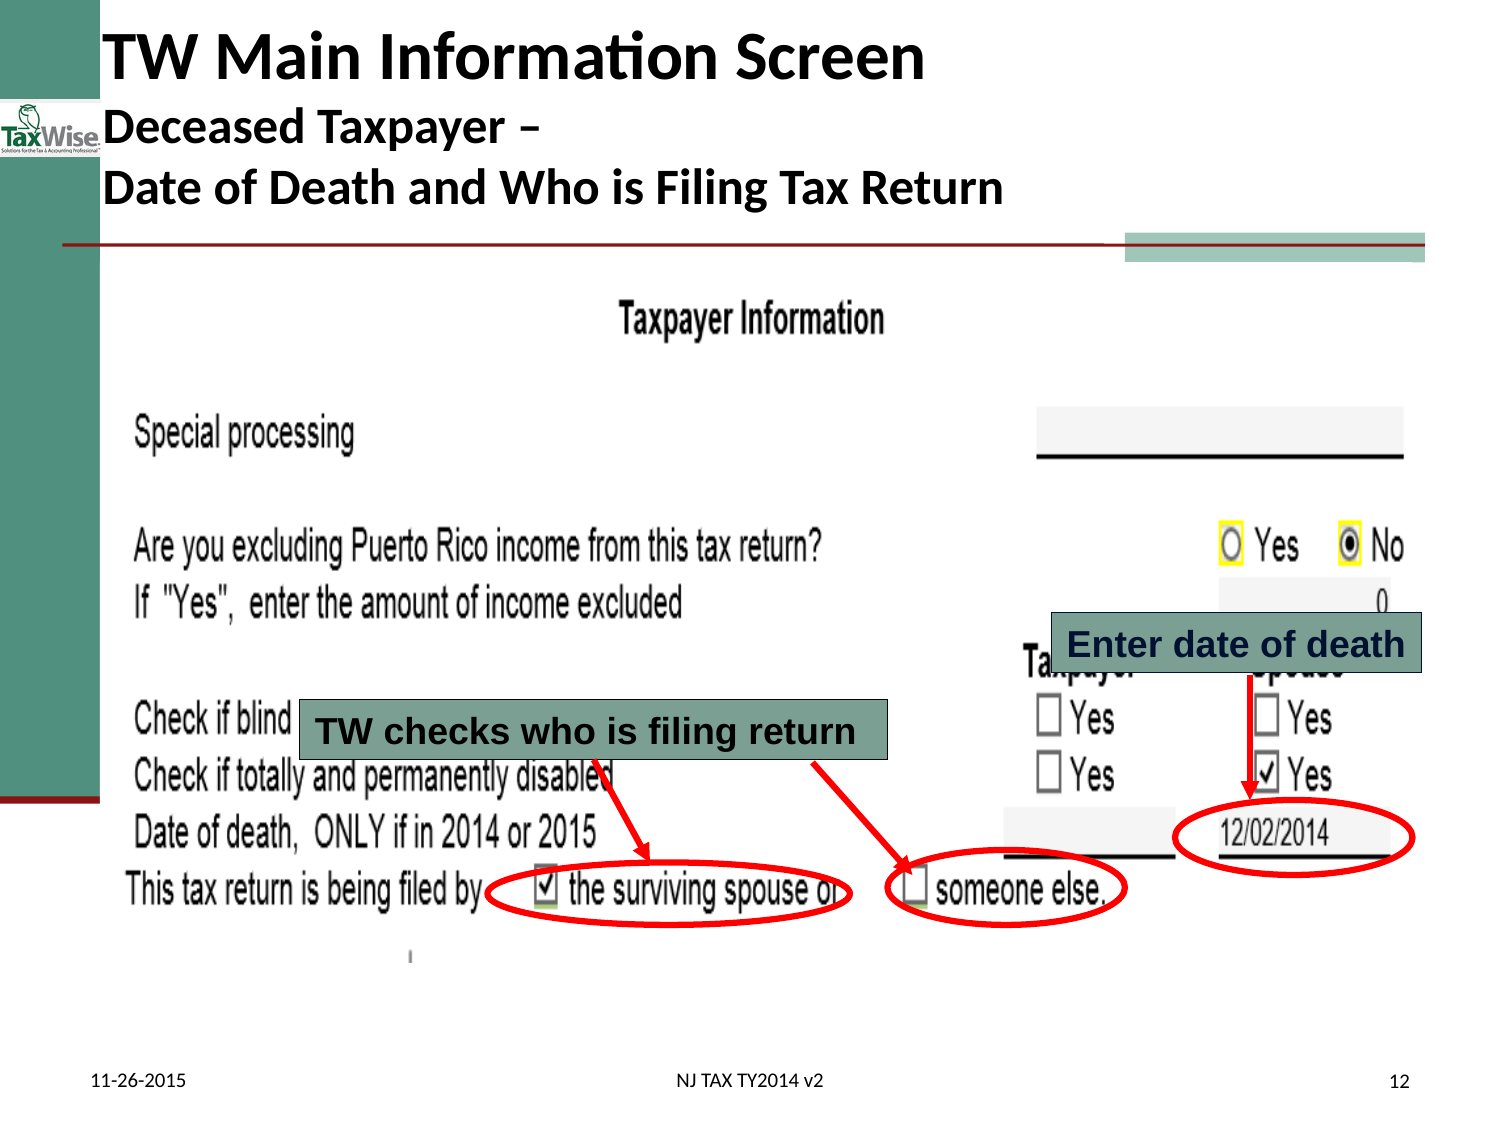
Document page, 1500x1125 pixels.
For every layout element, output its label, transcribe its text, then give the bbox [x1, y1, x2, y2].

picture [0, 99, 101, 157]
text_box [593, 760, 651, 863]
slide_number 12 [1112, 1049, 1426, 1101]
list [99, 262, 1413, 963]
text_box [812, 762, 913, 876]
footer NJ TAX TY2014 v2 [496, 1050, 1004, 1100]
title TW Main Information Screen Deceased Taxpayer – Date of Death and Who is Filing Tax Return [87, 0, 1413, 225]
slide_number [74, 1049, 401, 1100]
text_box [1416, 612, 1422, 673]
